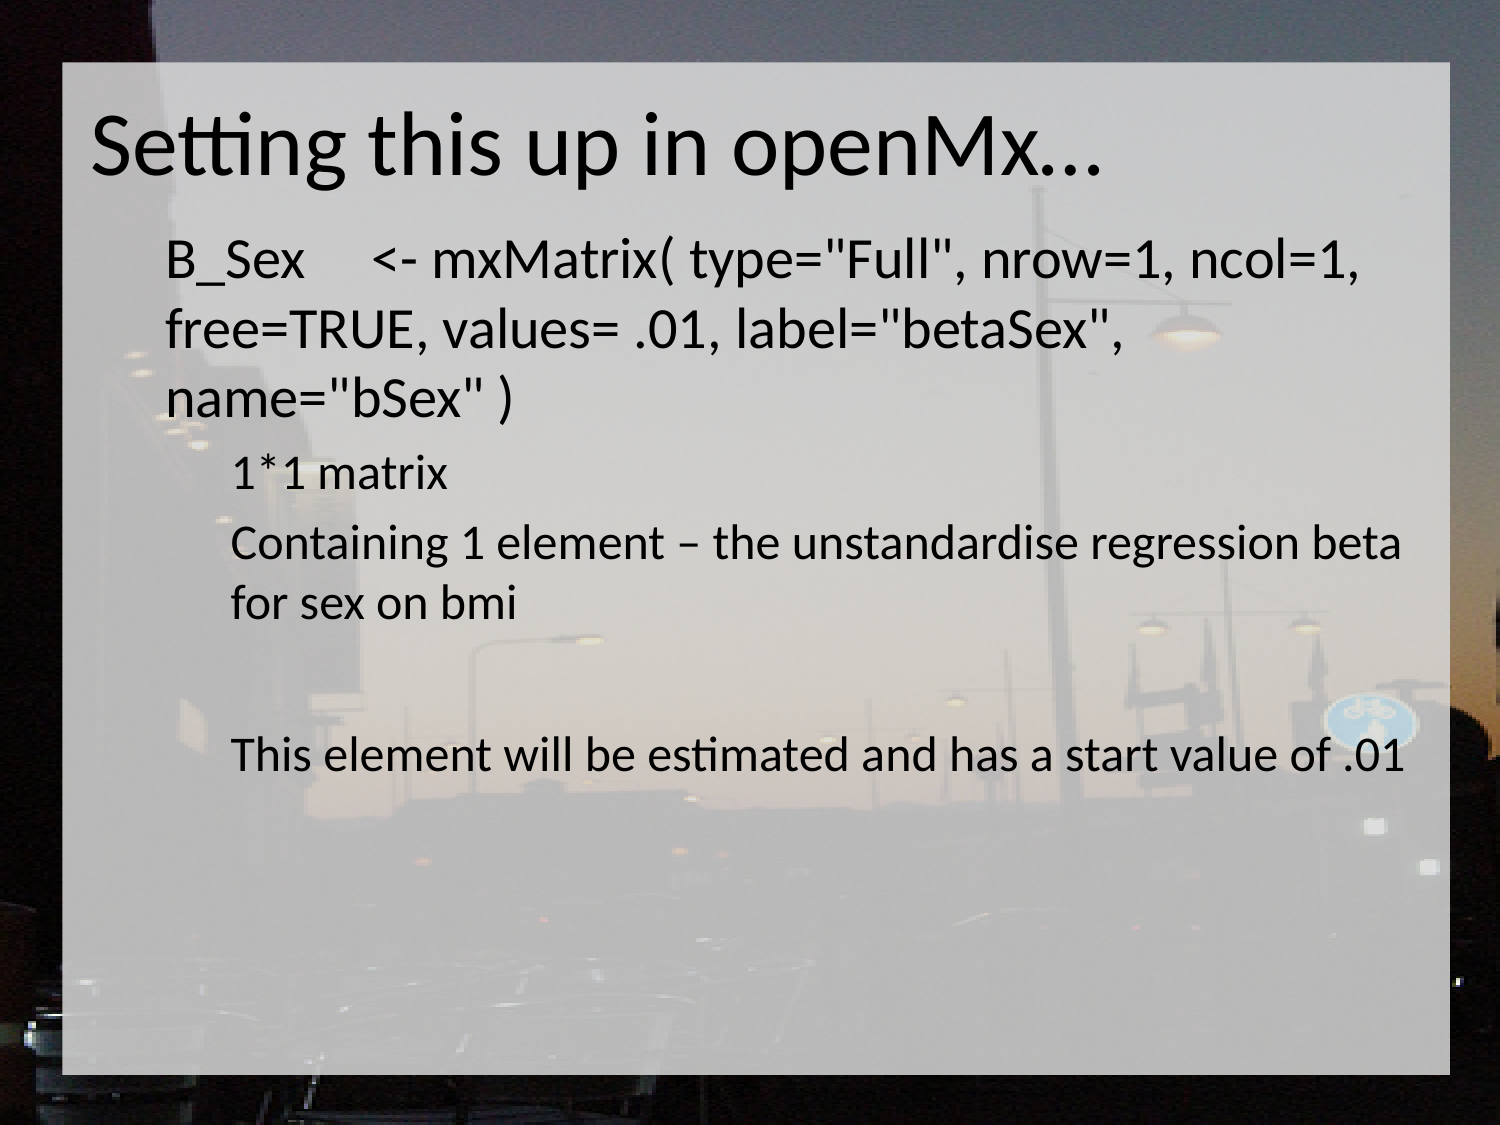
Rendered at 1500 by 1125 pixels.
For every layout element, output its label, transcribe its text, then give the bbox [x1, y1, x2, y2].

text_box [60, 60, 1452, 1077]
title Setting this up in openMx… [75, 45, 1425, 233]
picture [0, 0, 1500, 1125]
